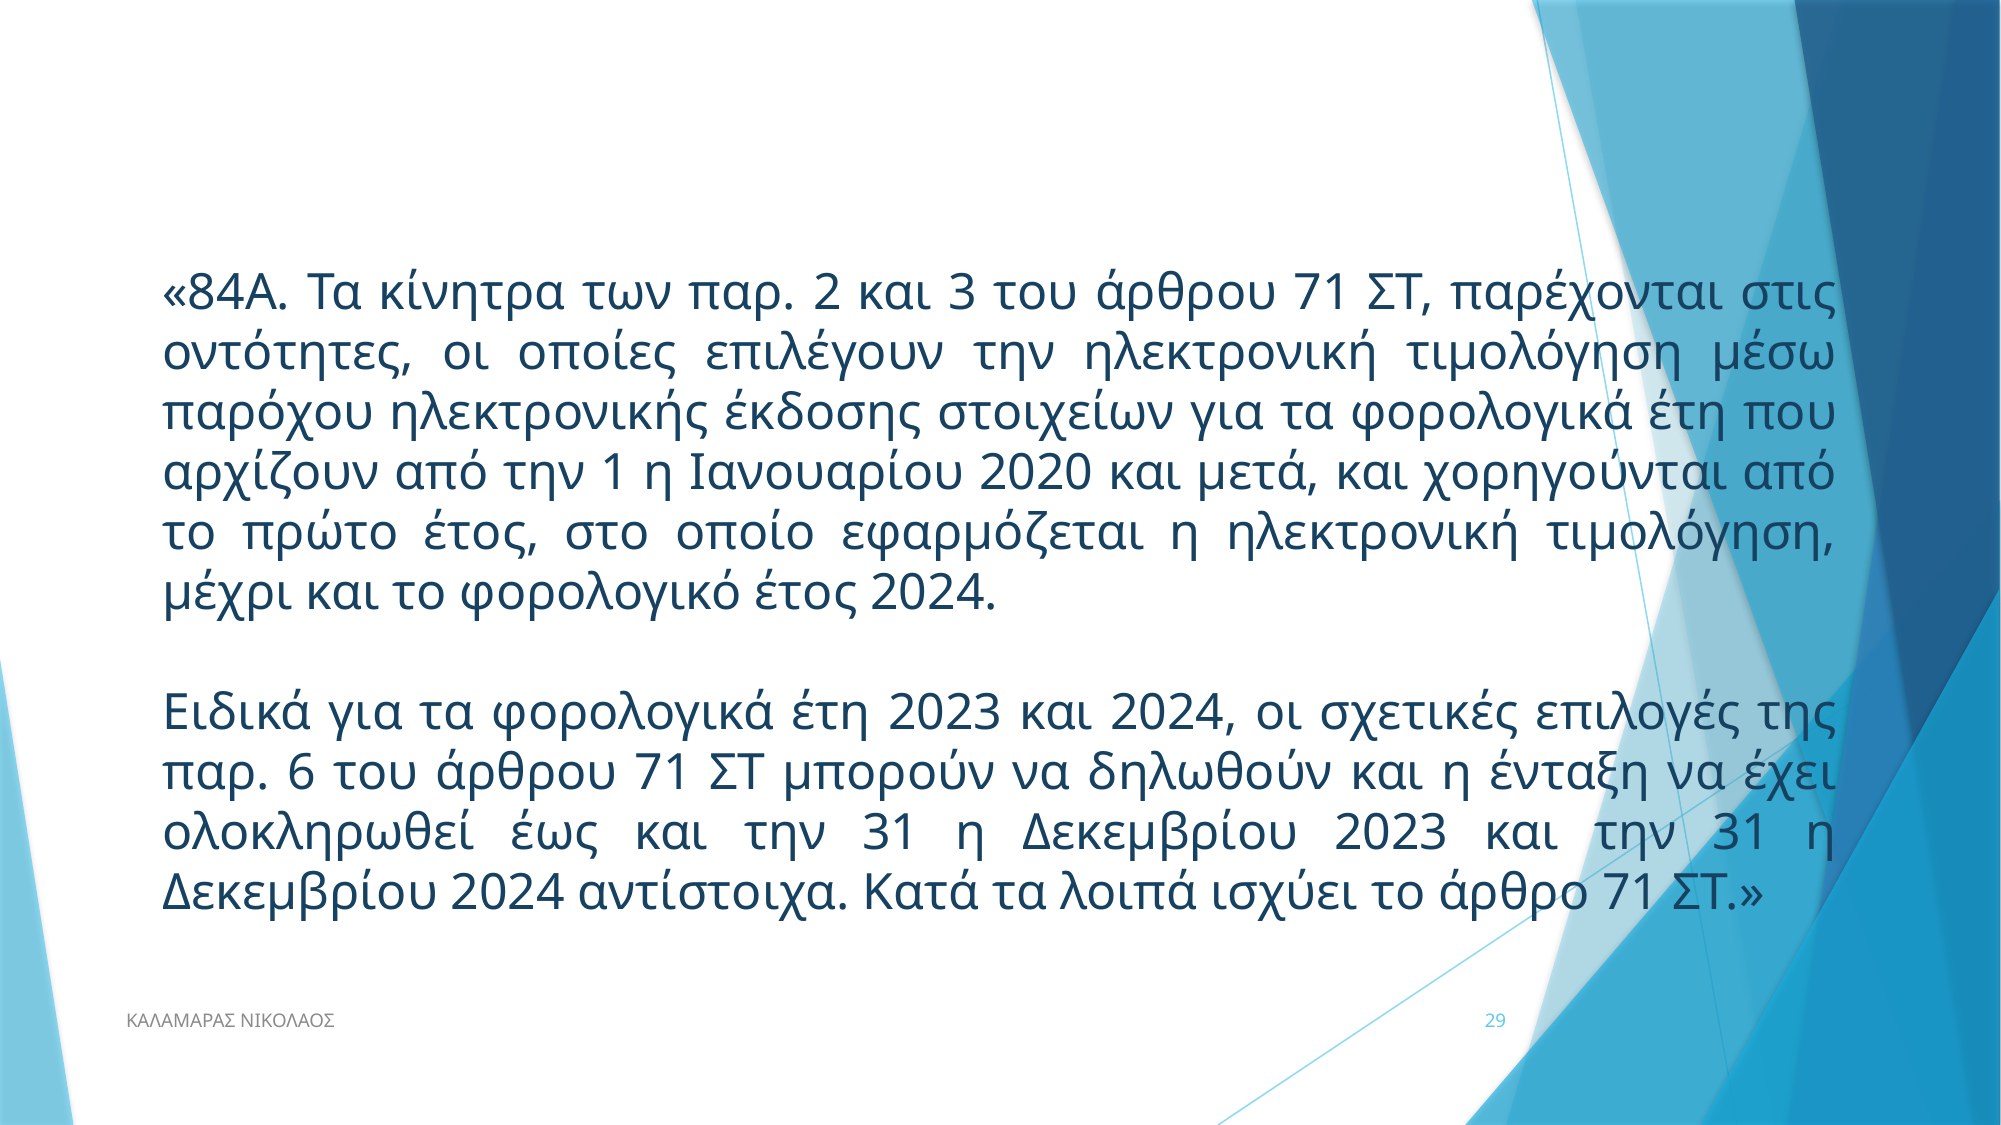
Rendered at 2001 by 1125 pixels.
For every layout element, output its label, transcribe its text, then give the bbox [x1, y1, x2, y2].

text_box «84Α. Τα κίνητρα των παρ. 2 και 3 του άρθρου 71 ΣΤ, παρέχονται στις οντότητες, οι οποίες επιλέγουν την ηλεκτρονική τιμολόγηση μέσω παρόχου ηλεκτρονικής έκδοσης στοιχείων για τα φορολογικά έτη που αρχίζουν από την 1 η Ιανουαρίου 2020 και μετά, και χορηγούνται από το πρώτο έτος, στο οποίο εφαρμόζεται η ηλεκτρονική τιμολόγηση, μέχρι και το φορολογικό έτος 2024. Ειδικά για τα φορολογικά έτη 2023 και 2024, οι σχετικές επιλογές της παρ. 6 του άρθρου 71 ΣΤ μπορούν να δηλωθούν και η ένταξη να έχει ολοκληρωθεί έως και την 31 η Δεκεμβρίου 2023 και την 31 η Δεκεμβρίου 2024 αντίστοιχα. Κατά τα λοιπά ισχύει το άρθρο 71 ΣΤ.» [147, 251, 1853, 927]
footer ΚΑΛΑΜΑΡΑΣ ΝΙΚΟΛΑΟΣ [111, 991, 1145, 1051]
slide_number 29 [1409, 991, 1522, 1051]
